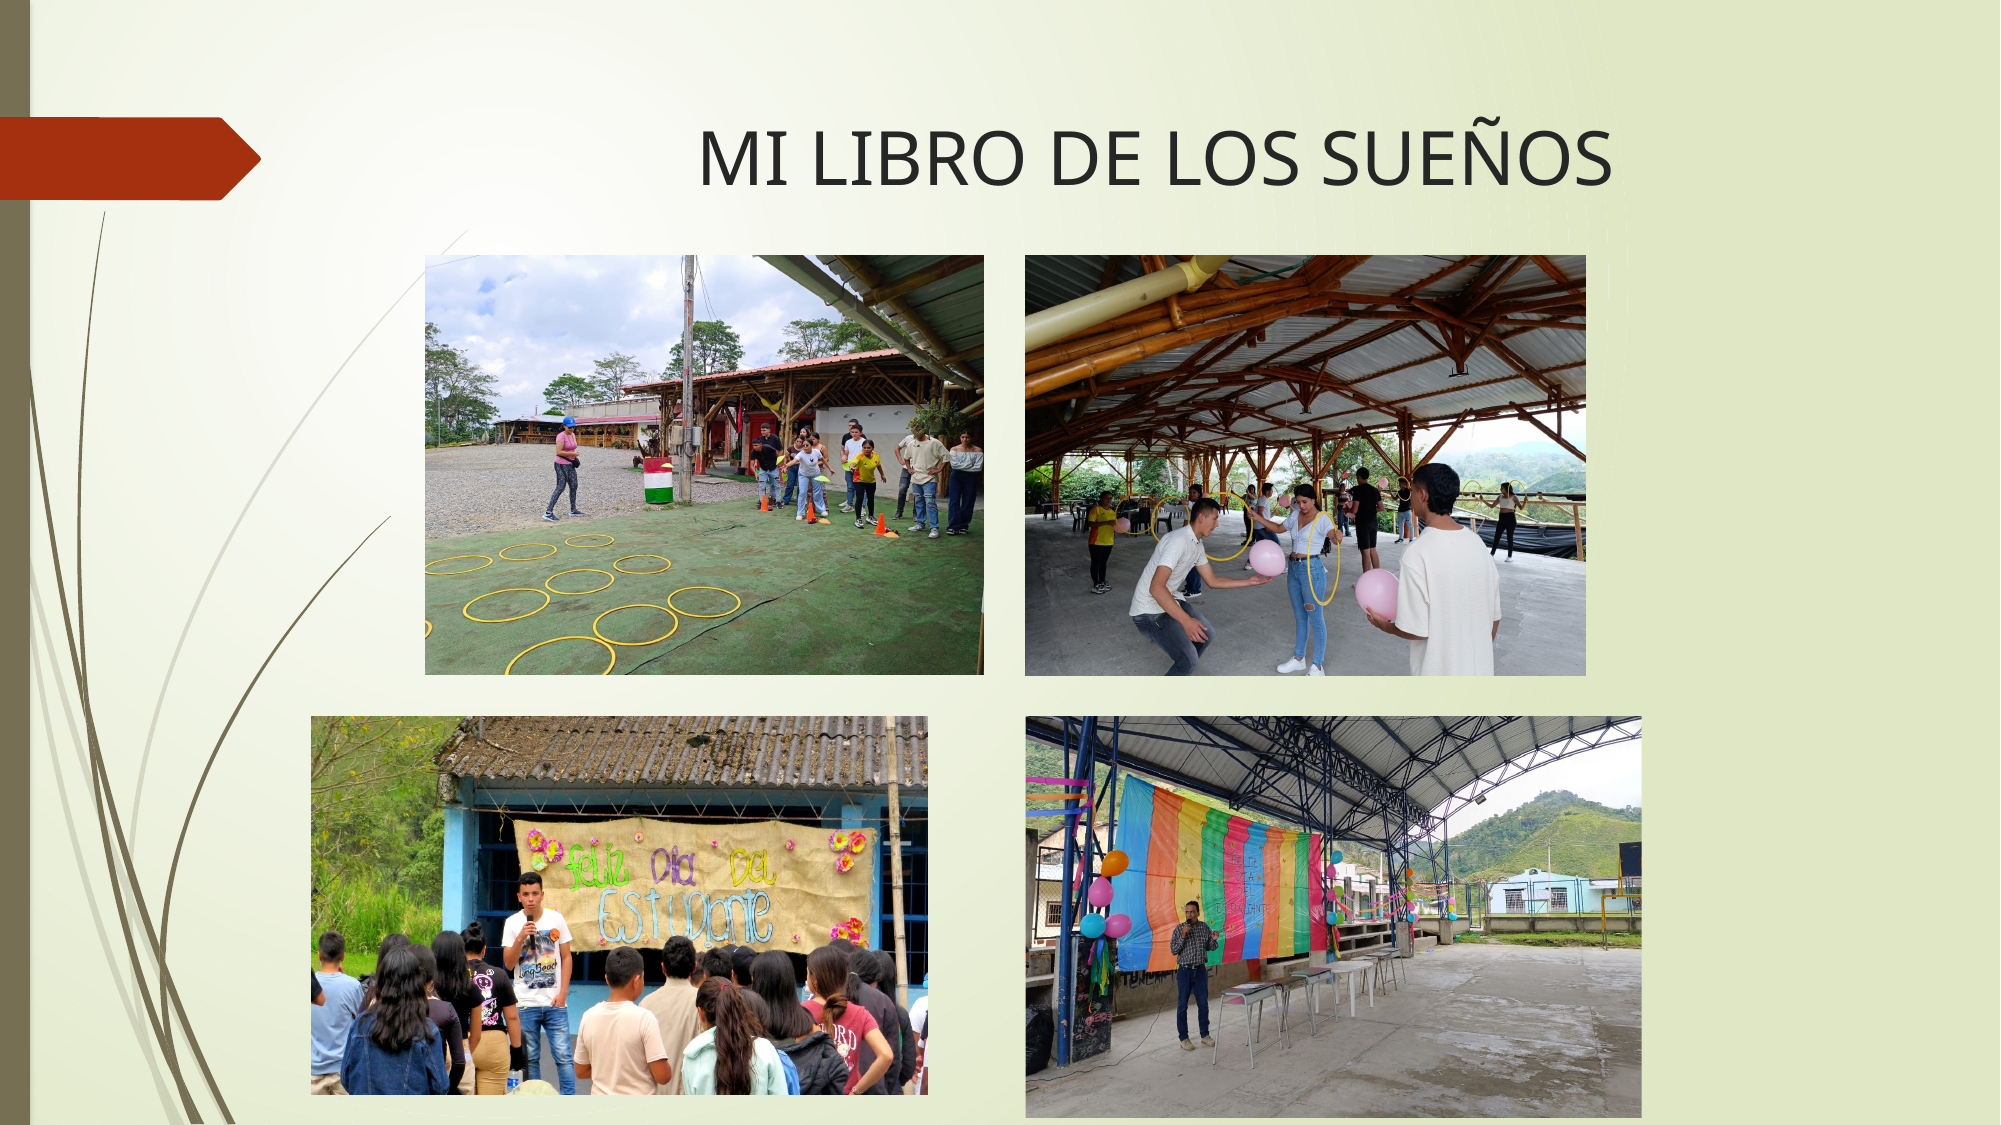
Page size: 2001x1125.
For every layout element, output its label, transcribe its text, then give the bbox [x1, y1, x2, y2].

title MI LIBRO DE LOS SUEÑOS [425, 102, 1888, 313]
picture [1025, 716, 1642, 1125]
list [425, 255, 984, 675]
picture [311, 716, 928, 1095]
picture [1025, 255, 1586, 676]
